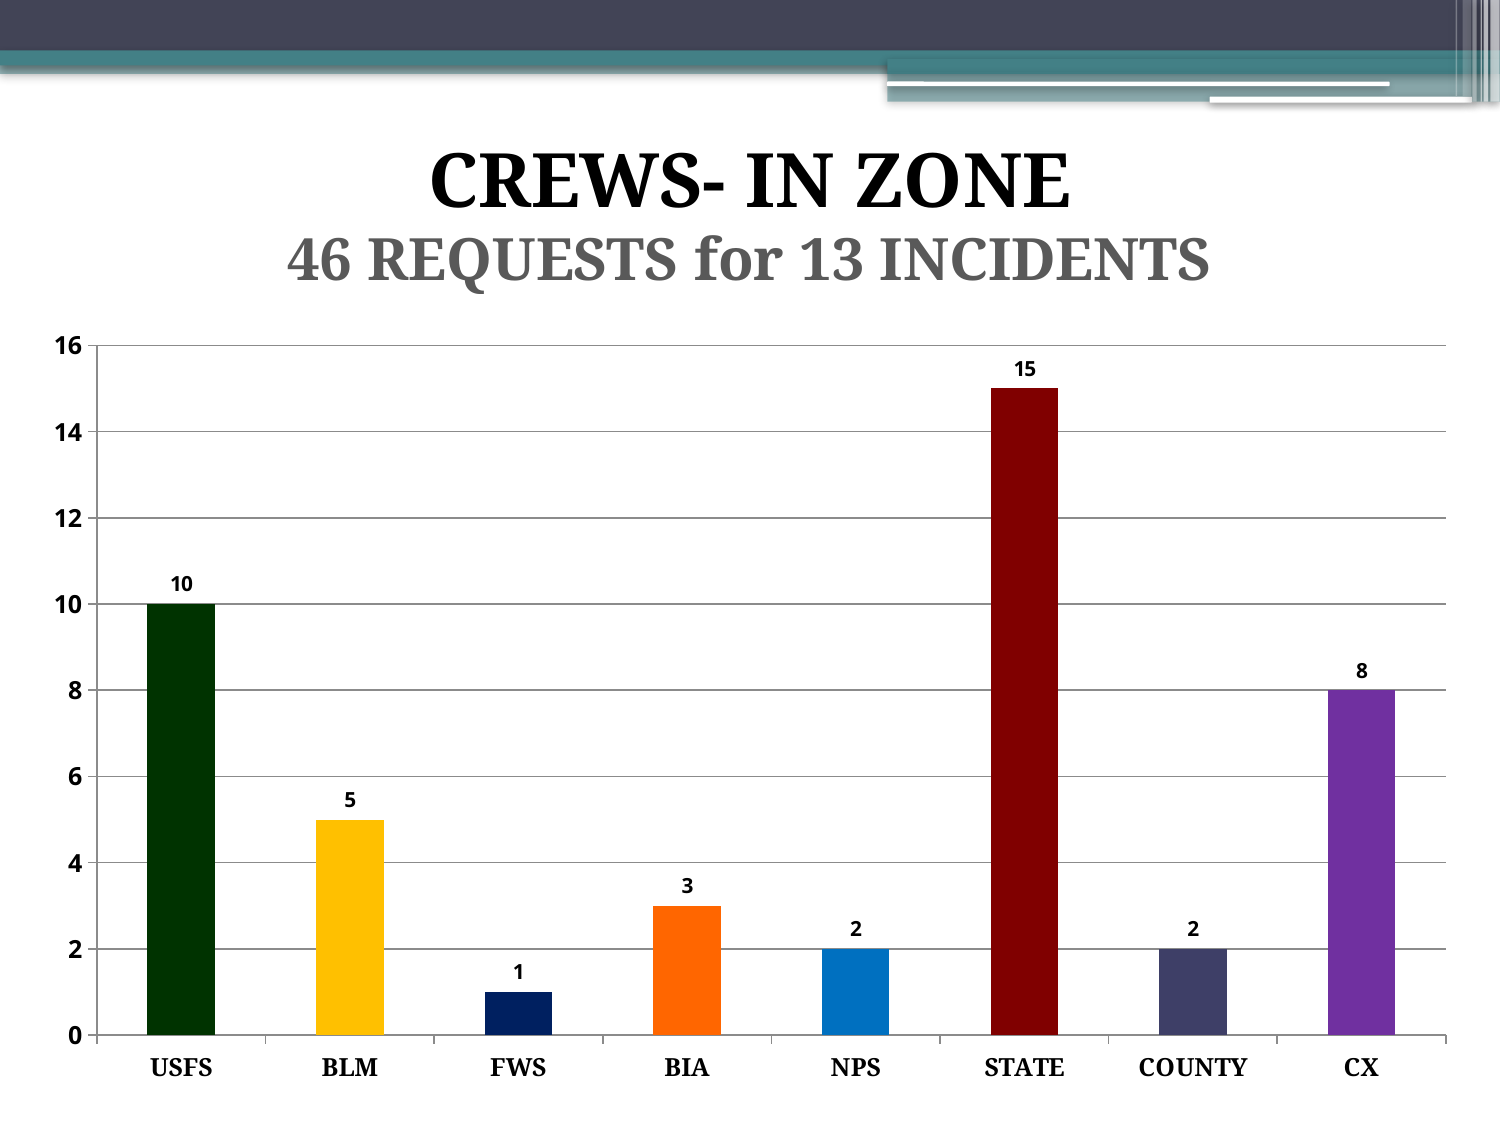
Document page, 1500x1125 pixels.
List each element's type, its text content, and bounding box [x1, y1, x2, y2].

chart [24, 312, 1476, 1101]
text_box CREWS- IN ZONE 46 REQUESTS for 13 INCIDENTS [0, 125, 1500, 300]
